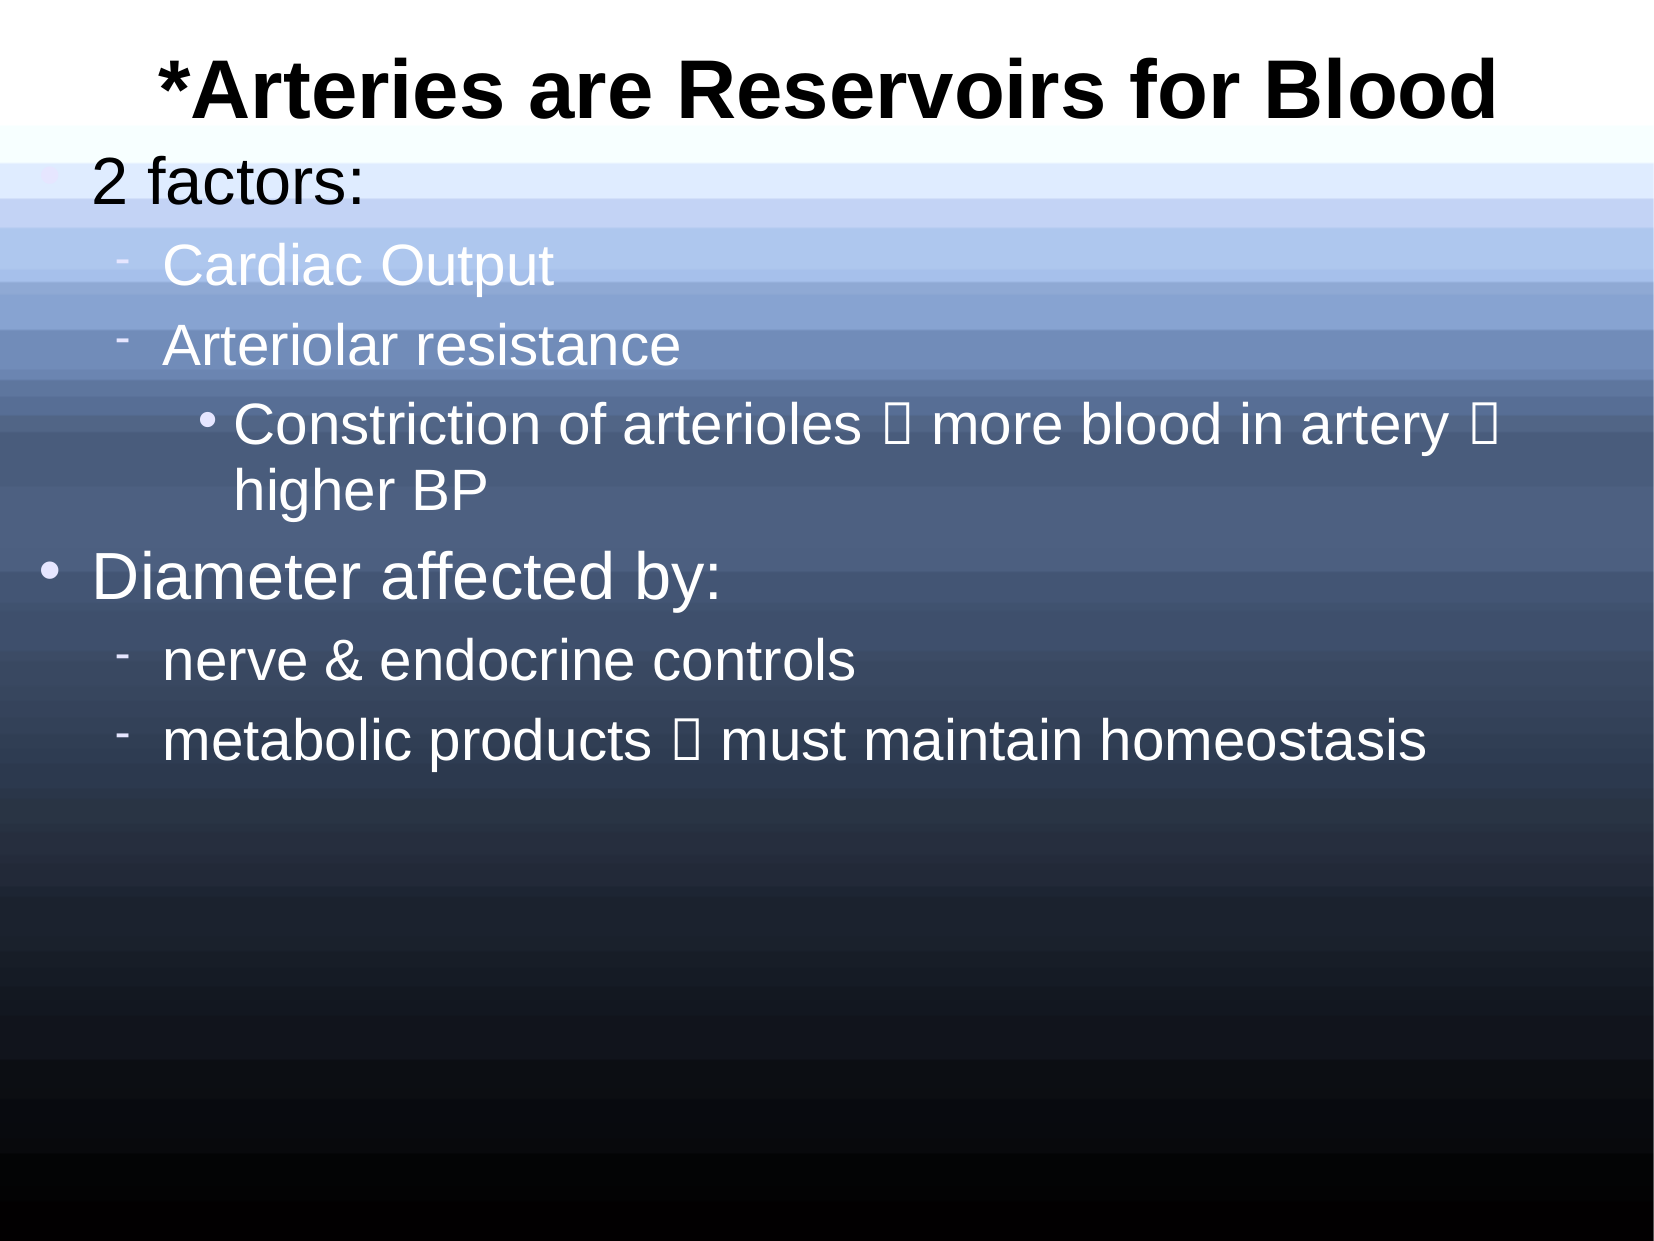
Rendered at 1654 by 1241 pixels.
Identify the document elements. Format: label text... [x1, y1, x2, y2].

list 2 factors: Cardiac Output Arteriolar resistance Constriction of arterioles  more blood in artery  higher BP Diameter affected by: nerve & endocrine controls metabolic products  must maintain homeostasis [5, 132, 1536, 791]
title *Arteries are Reservoirs for Blood [126, 20, 1533, 132]
picture [0, 0, 1654, 1241]
